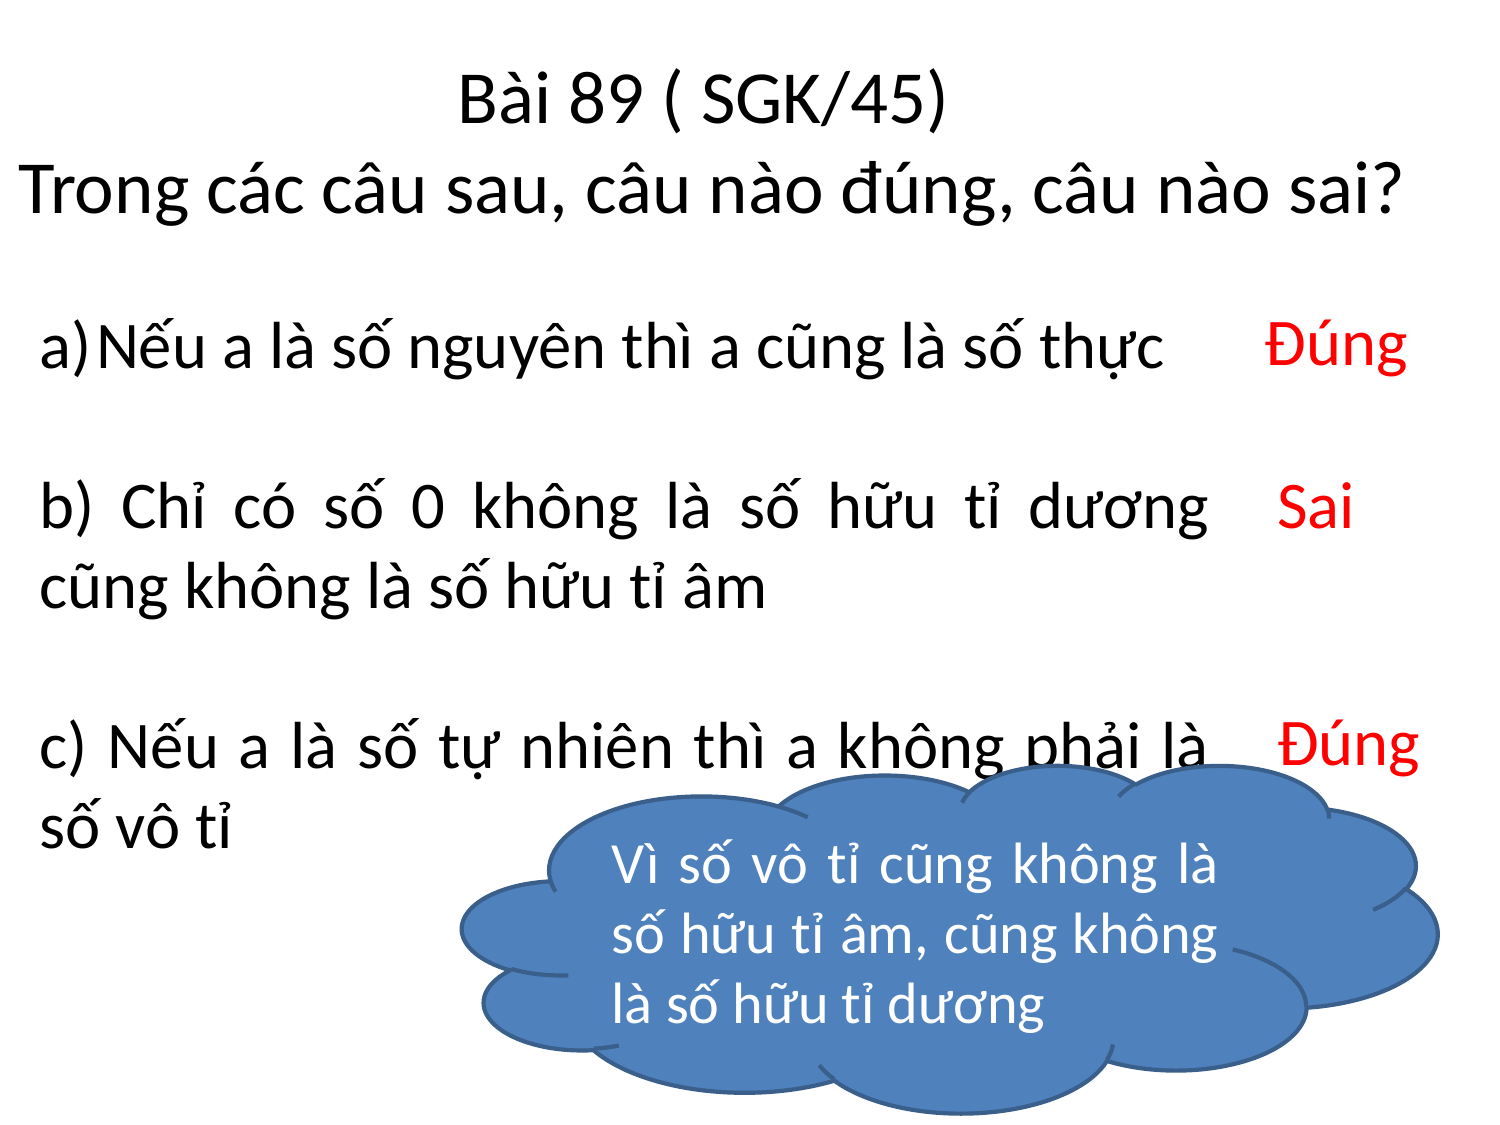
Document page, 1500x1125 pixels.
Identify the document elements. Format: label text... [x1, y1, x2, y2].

text_box Đúng [1250, 291, 1500, 387]
title Bài 89 ( SGK/45) Trong các câu sau, câu nào đúng, câu nào sai? [0, 45, 1425, 233]
text_box Vì số vô tỉ cũng không là số hữu tỉ âm, cũng không là số hữu tỉ dương [459, 763, 1440, 1116]
text_box Sai [1262, 454, 1463, 549]
text_box Nếu a là số nguyên thì a cũng là số thực b) Chỉ có số 0 không là số hữu tỉ dương cũng không là số hữu tỉ âm c) Nếu a là số tự nhiên thì a không phải là số vô tỉ [24, 294, 1225, 869]
text_box Đúng [1262, 691, 1500, 787]
